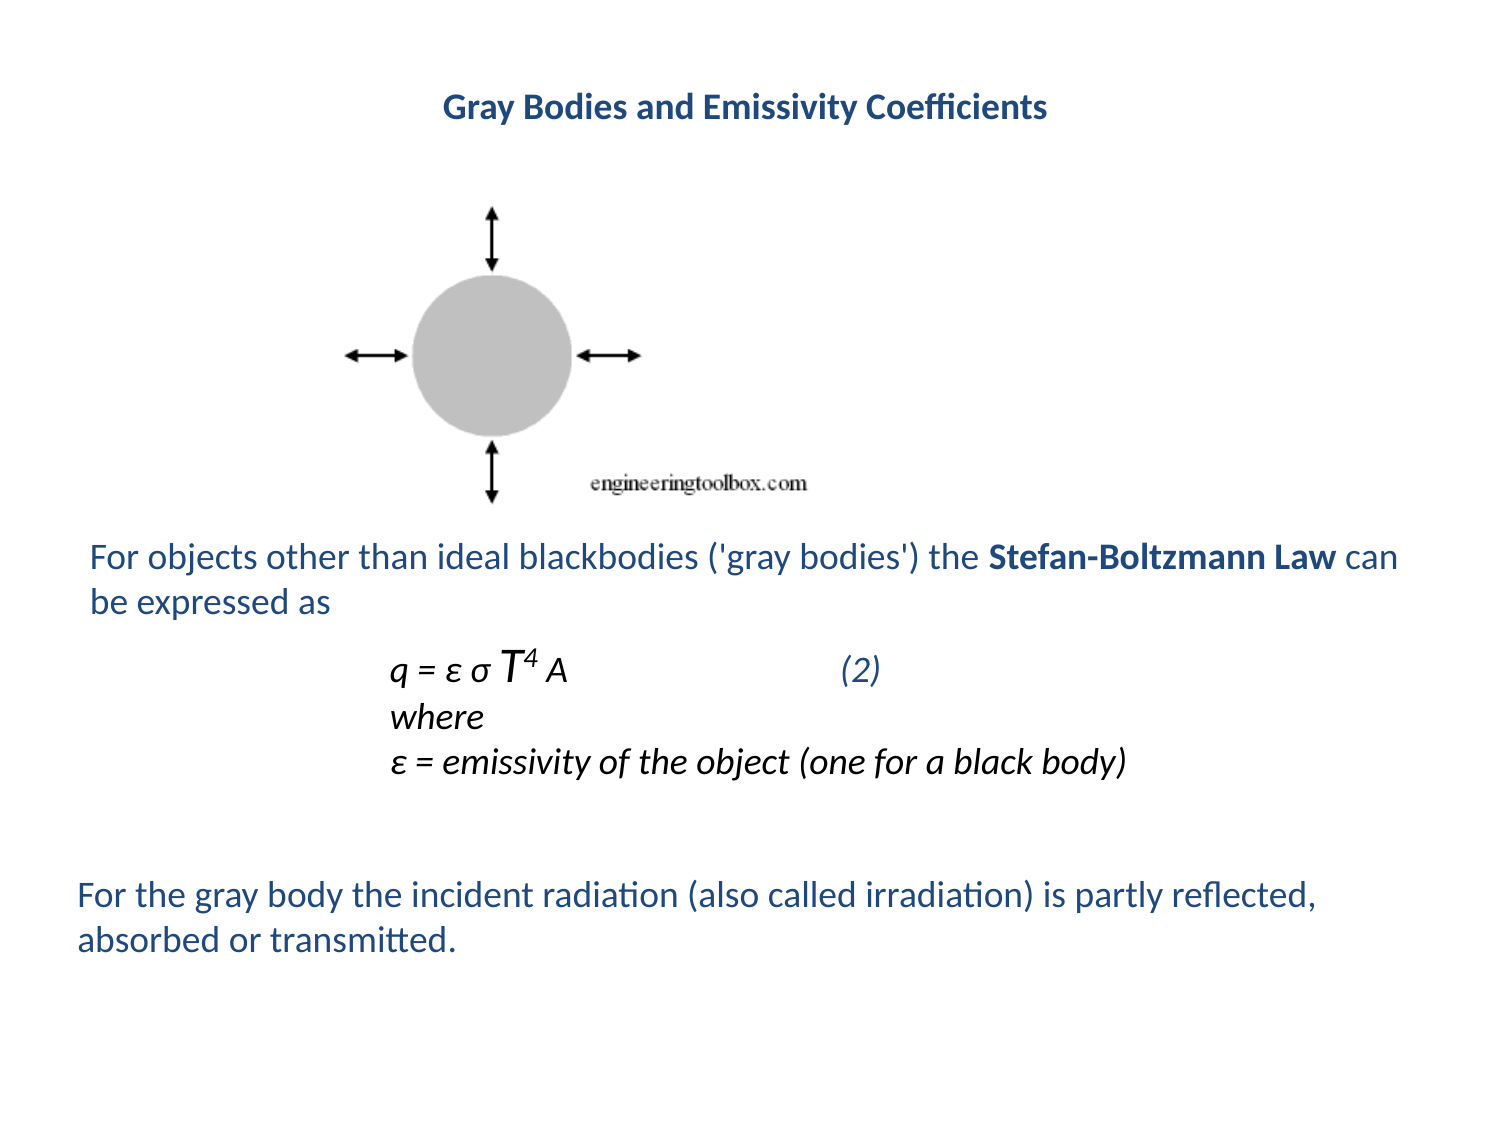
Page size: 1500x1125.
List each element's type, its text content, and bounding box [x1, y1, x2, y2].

text_box q = ε σ T4 A (2) where ε = emissivity of the object (one for a black body) [375, 624, 1475, 790]
picture [337, 199, 838, 512]
text_box For objects other than ideal blackbodies ('gray bodies') the Stefan-Boltzmann Law can be expressed as [74, 524, 1425, 630]
text_box Gray Bodies and Emissivity Coefficients [428, 74, 1064, 135]
text_box For the gray body the incident radiation (also called irradiation) is partly reflected, absorbed or transmitted. [62, 862, 1463, 968]
